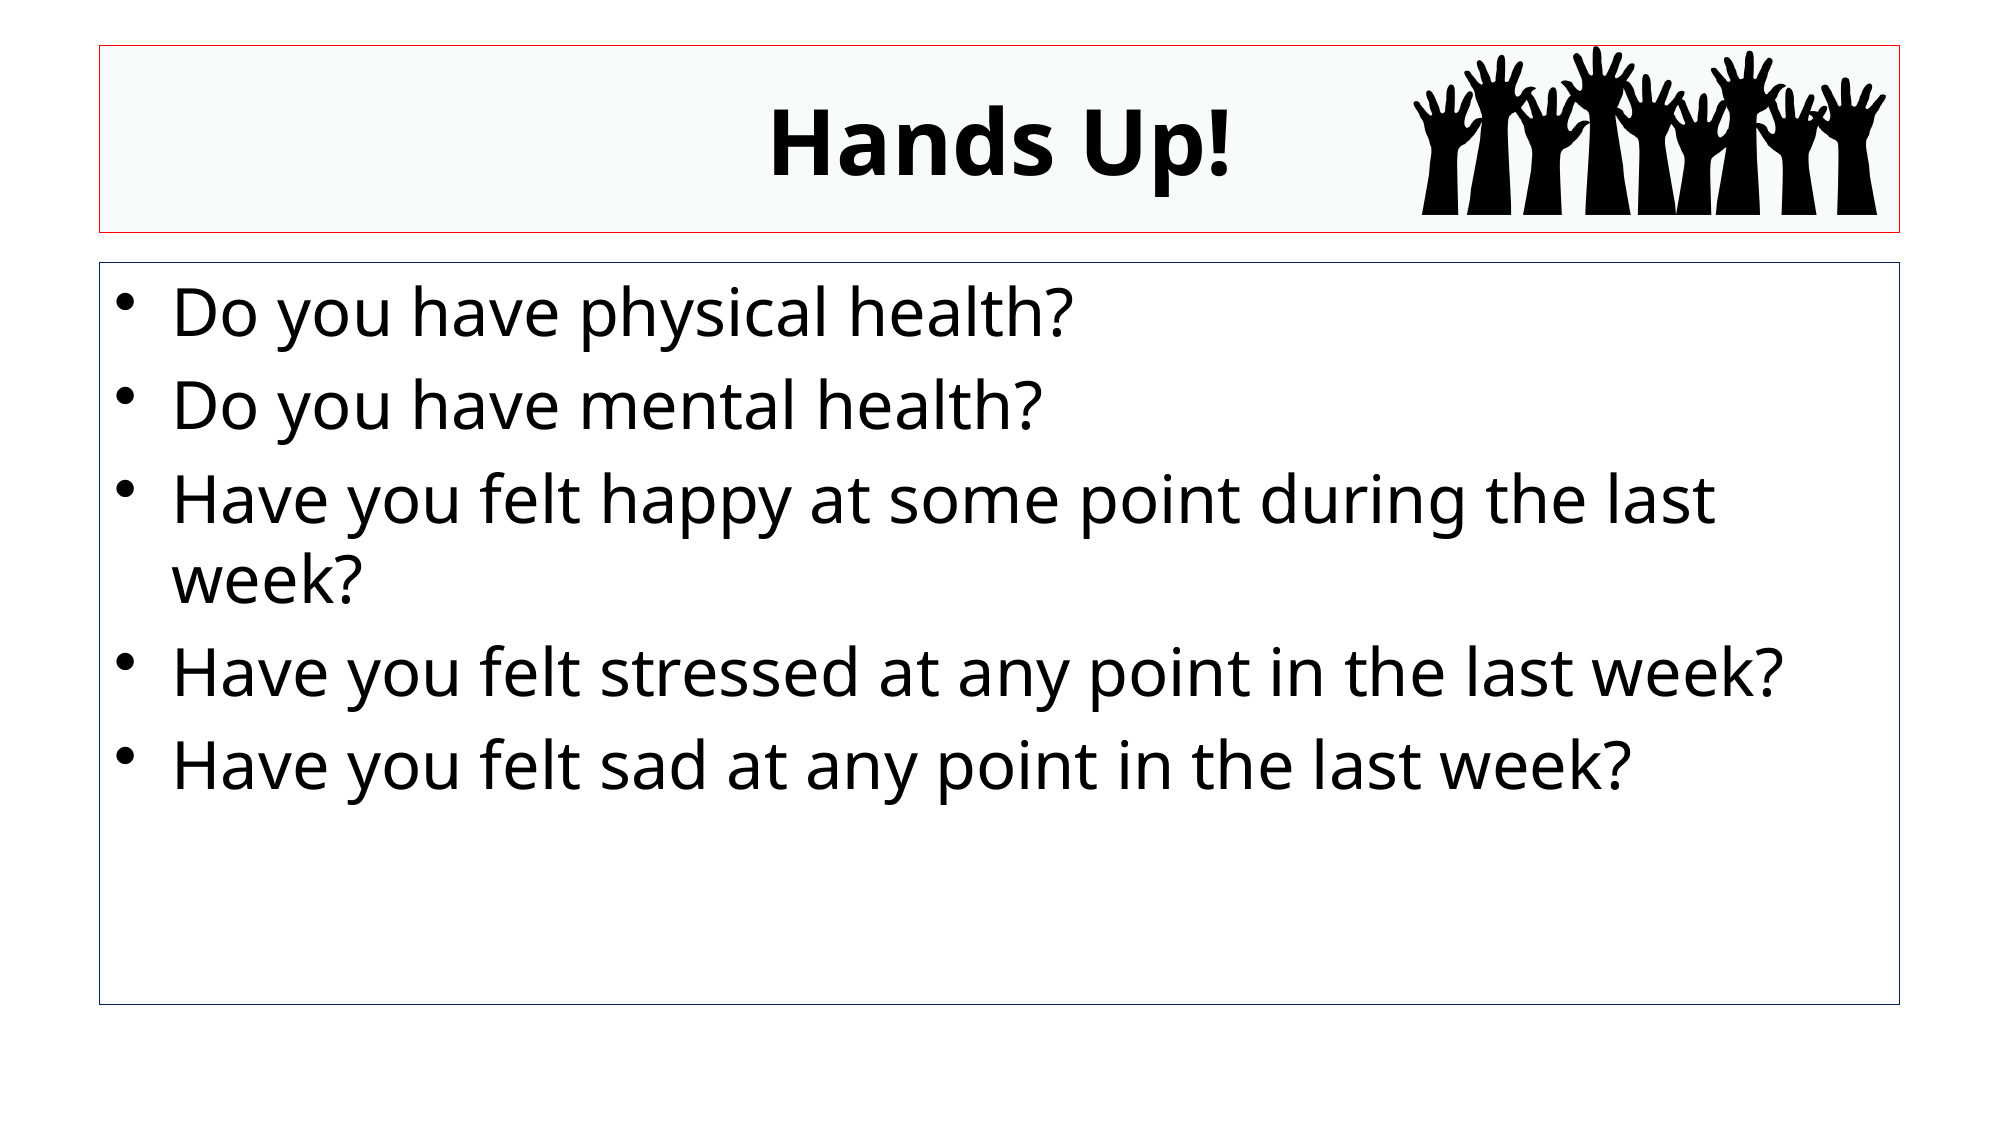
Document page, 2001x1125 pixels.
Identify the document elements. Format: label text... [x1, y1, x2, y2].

picture [1409, 42, 1890, 218]
title Hands Up! [99, 45, 1900, 233]
list Do you have physical health? Do you have mental health? Have you felt happy at some point during the last week? Have you felt stressed at any point in the last week? Have you felt sad at any point in the last week? [99, 262, 1900, 1005]
